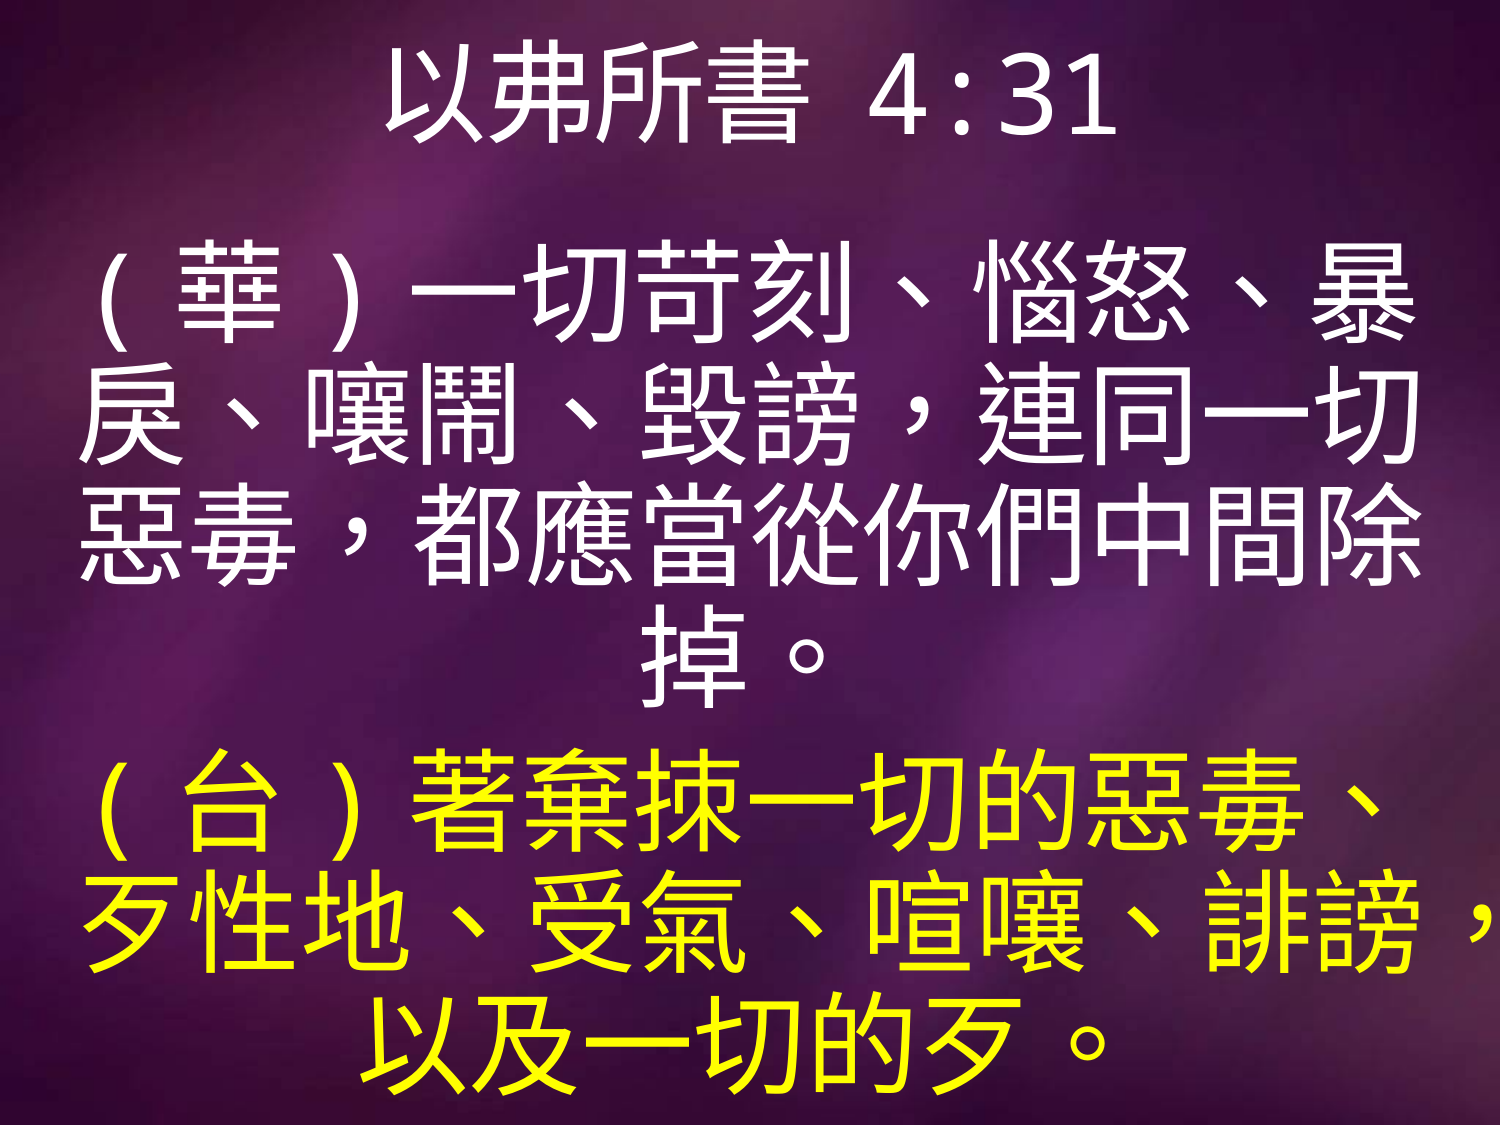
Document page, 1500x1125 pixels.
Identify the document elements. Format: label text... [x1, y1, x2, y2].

title 以弗所書 4:31 [62, 37, 1438, 161]
list (華)一切苛刻、惱怒、暴戾、嚷鬧、毀謗，連同一切惡毒，都應當從你們中間除掉。 (台)著棄拺一切的惡毒、歹性地、受氣、喧嚷、誹謗，以及一切的歹。 [62, 237, 1438, 1001]
picture [0, 0, 1500, 1125]
